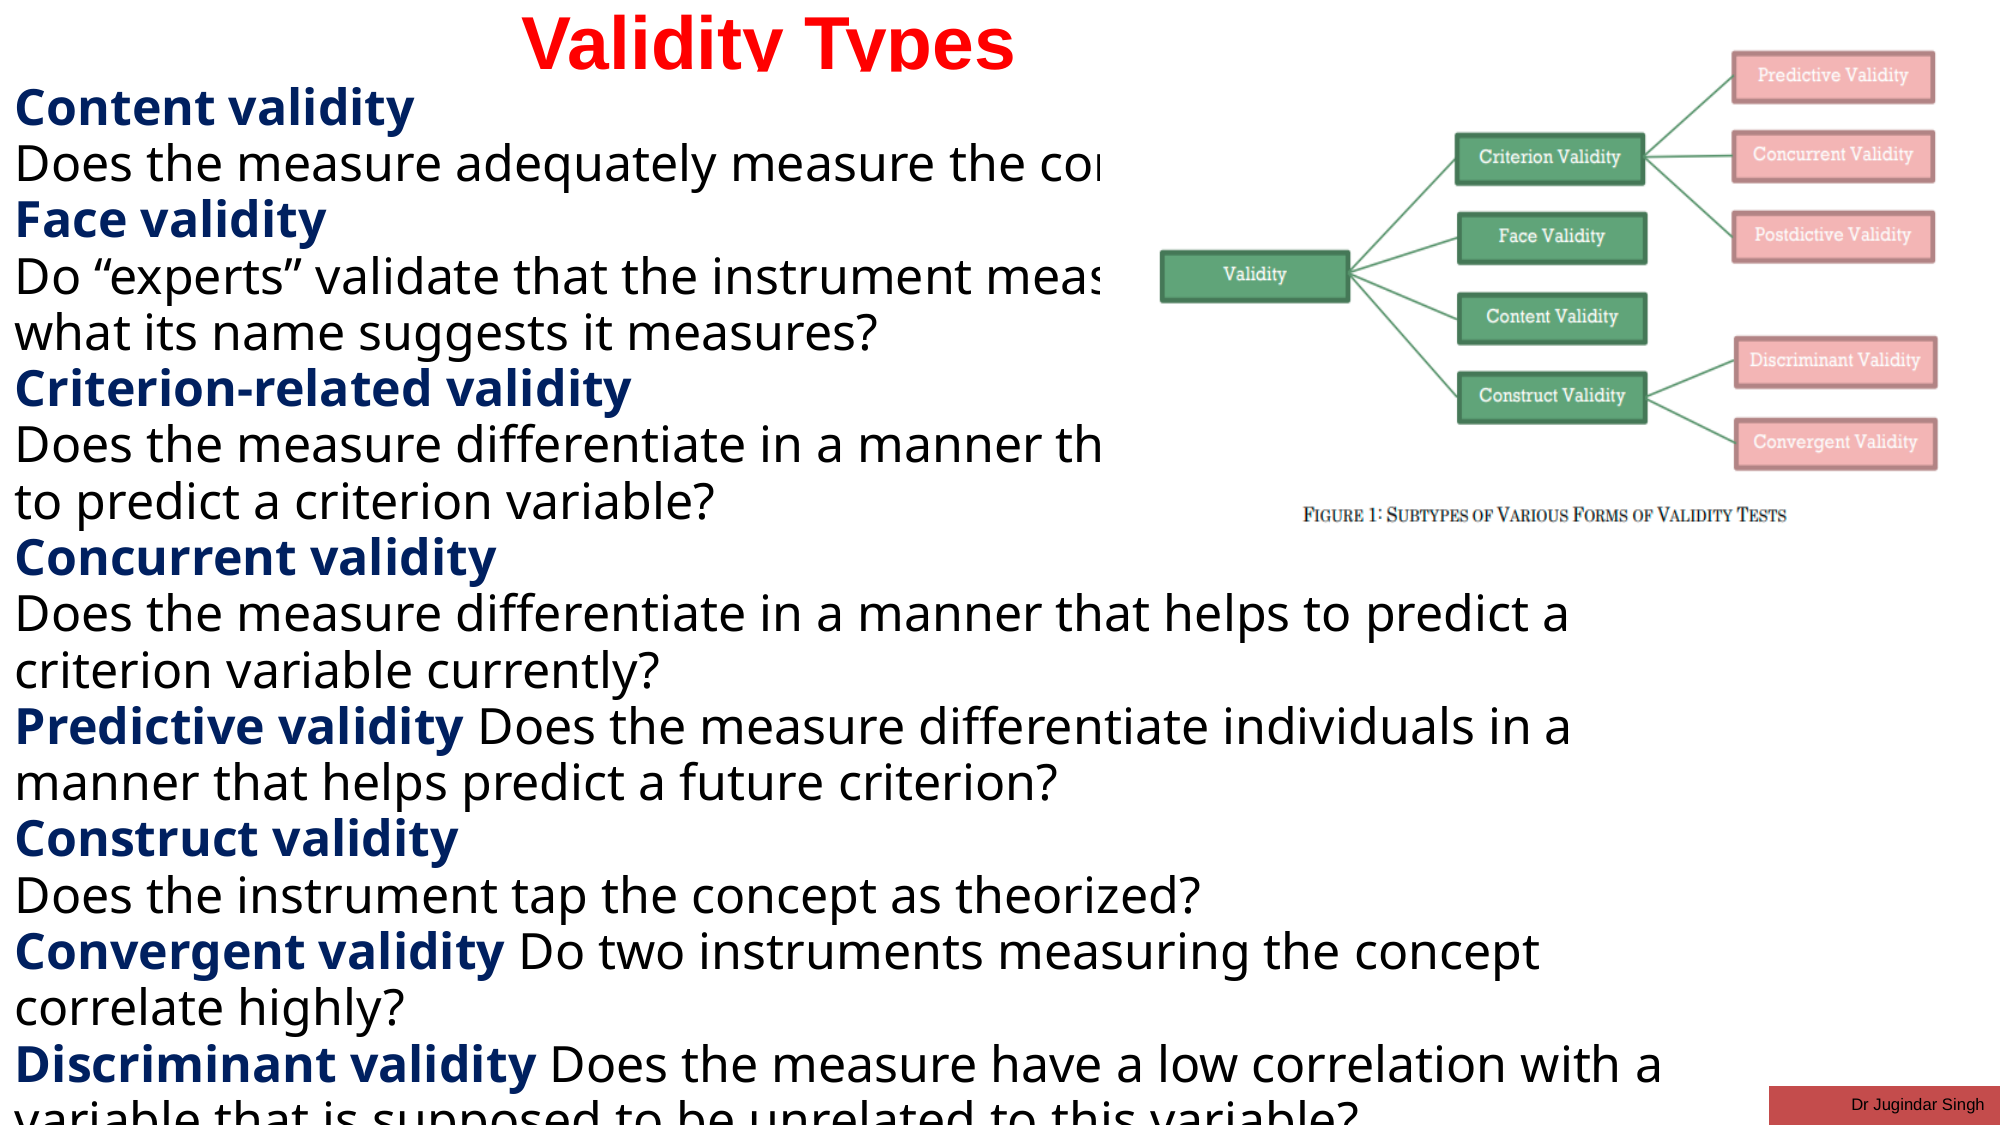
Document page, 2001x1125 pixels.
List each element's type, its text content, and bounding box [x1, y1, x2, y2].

title Validity Types [0, 0, 1094, 71]
picture [1099, 0, 2000, 550]
text_box Content validity Does the measure adequately measure the concept? Face validity Do “experts” validate that the instrument measures what its name suggests it measures? Criterion-related validity Does the measure differentiate in a manner that helps to predict a criterion variable? Concurrent validity Does the measure differentiate in a manner that helps to predict a criterion variable currently? Predictive validity Does the measure differentiate individuals in a manner that helps predict a future criterion? Construct validity Does the instrument tap the concept as theorized? Convergent validity Do two instruments measuring the concept correlate highly? Discriminant validity Does the measure have a low correlation with a variable that is supposed to be unrelated to this variable? [0, 71, 1769, 1125]
footer Dr Jugindar Singh [1769, 1086, 2000, 1125]
